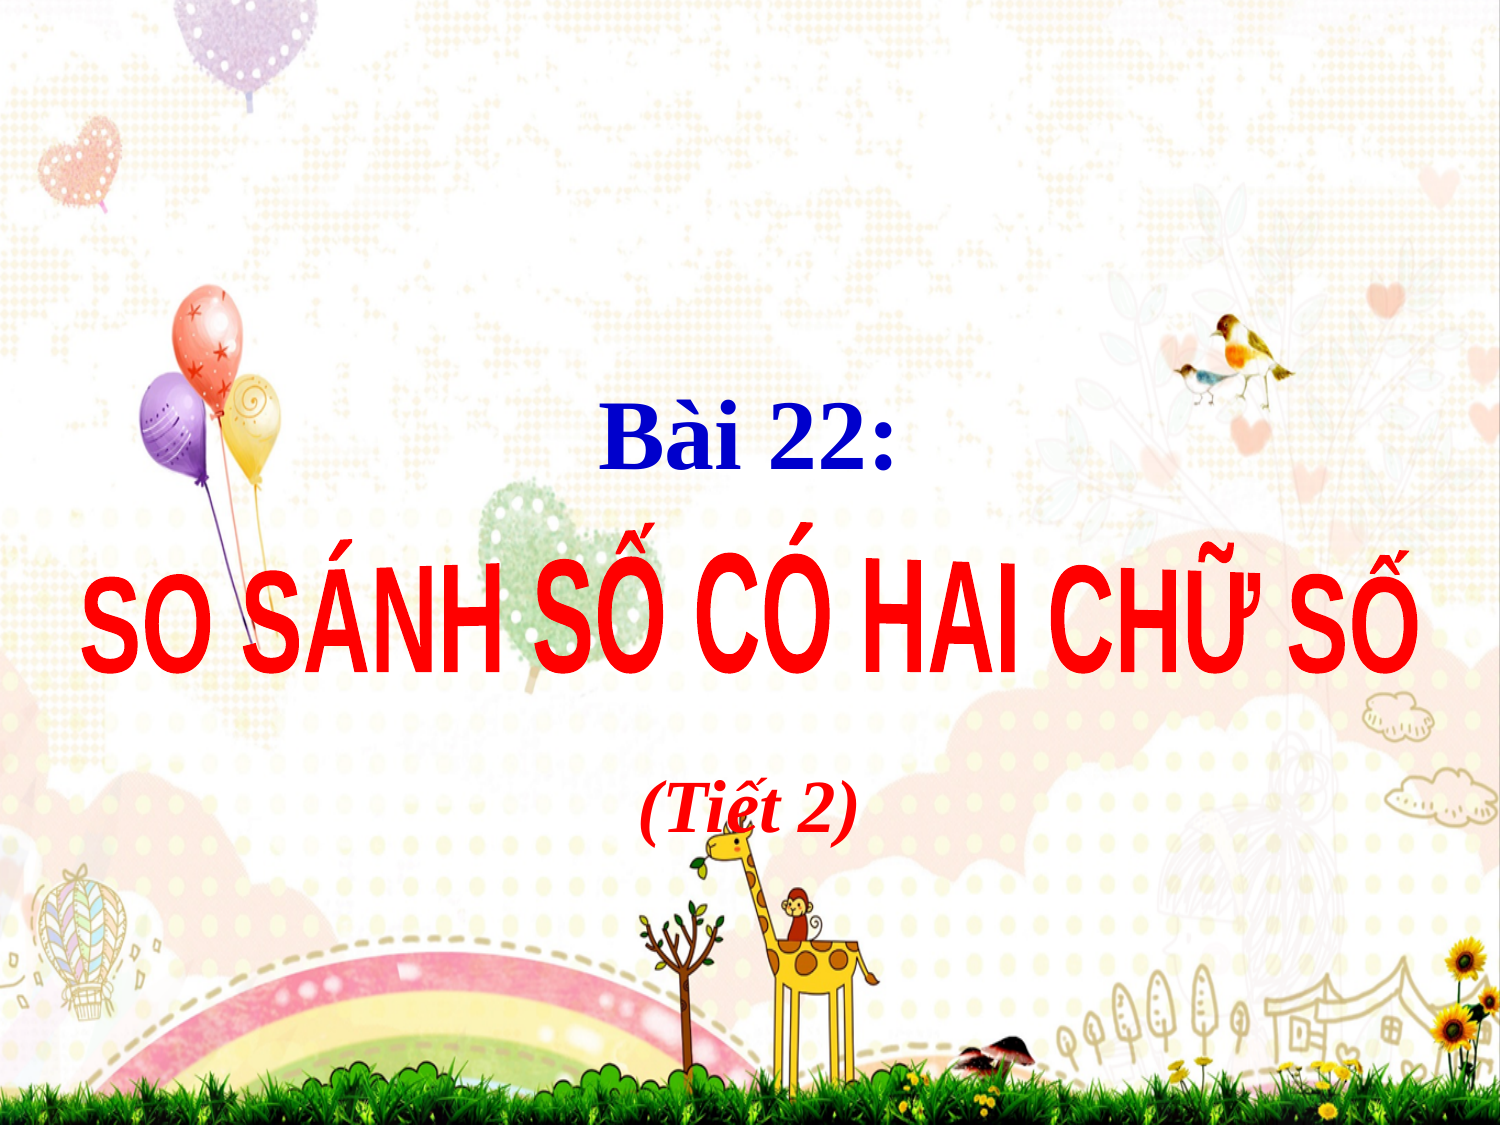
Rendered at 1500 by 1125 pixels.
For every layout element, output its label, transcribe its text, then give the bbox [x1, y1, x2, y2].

text_box Bài 22: [496, 362, 1003, 498]
text_box (Tiết 2) [596, 749, 903, 855]
picture [0, 0, 1500, 1125]
